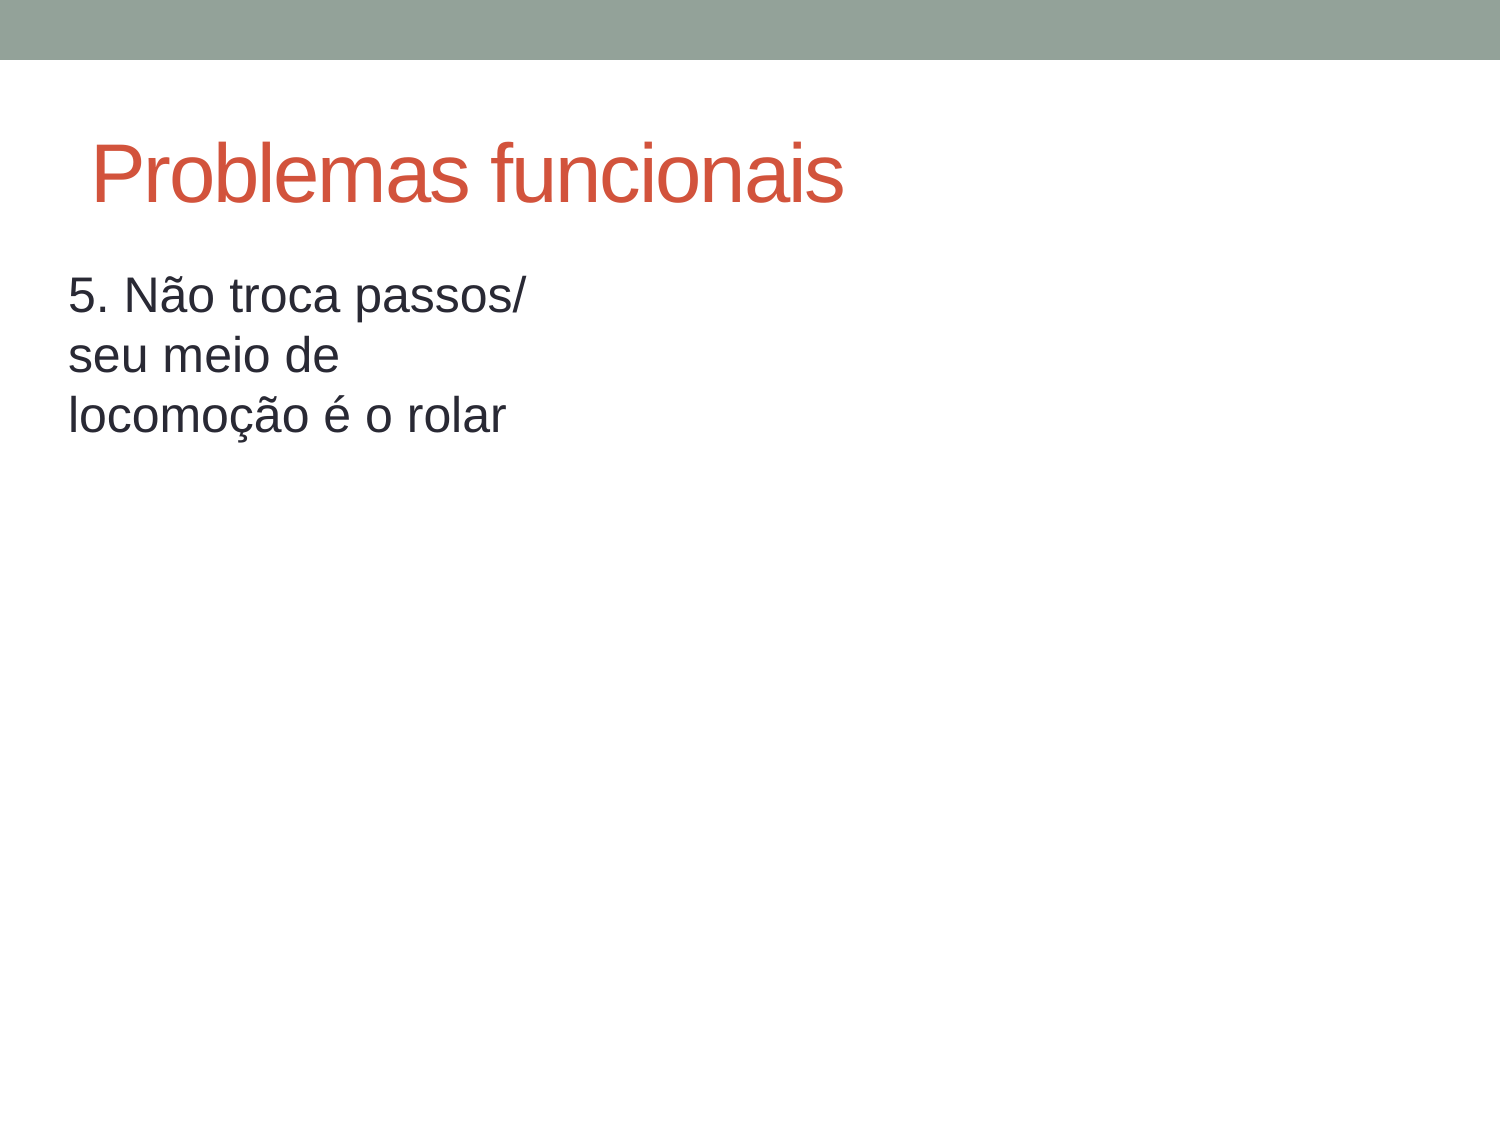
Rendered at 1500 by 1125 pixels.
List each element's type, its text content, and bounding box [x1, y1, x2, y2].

list 5. Não troca passos/ seu meio de locomoção é o rolar [53, 255, 575, 1056]
title Problemas funcionais [75, 87, 1425, 250]
